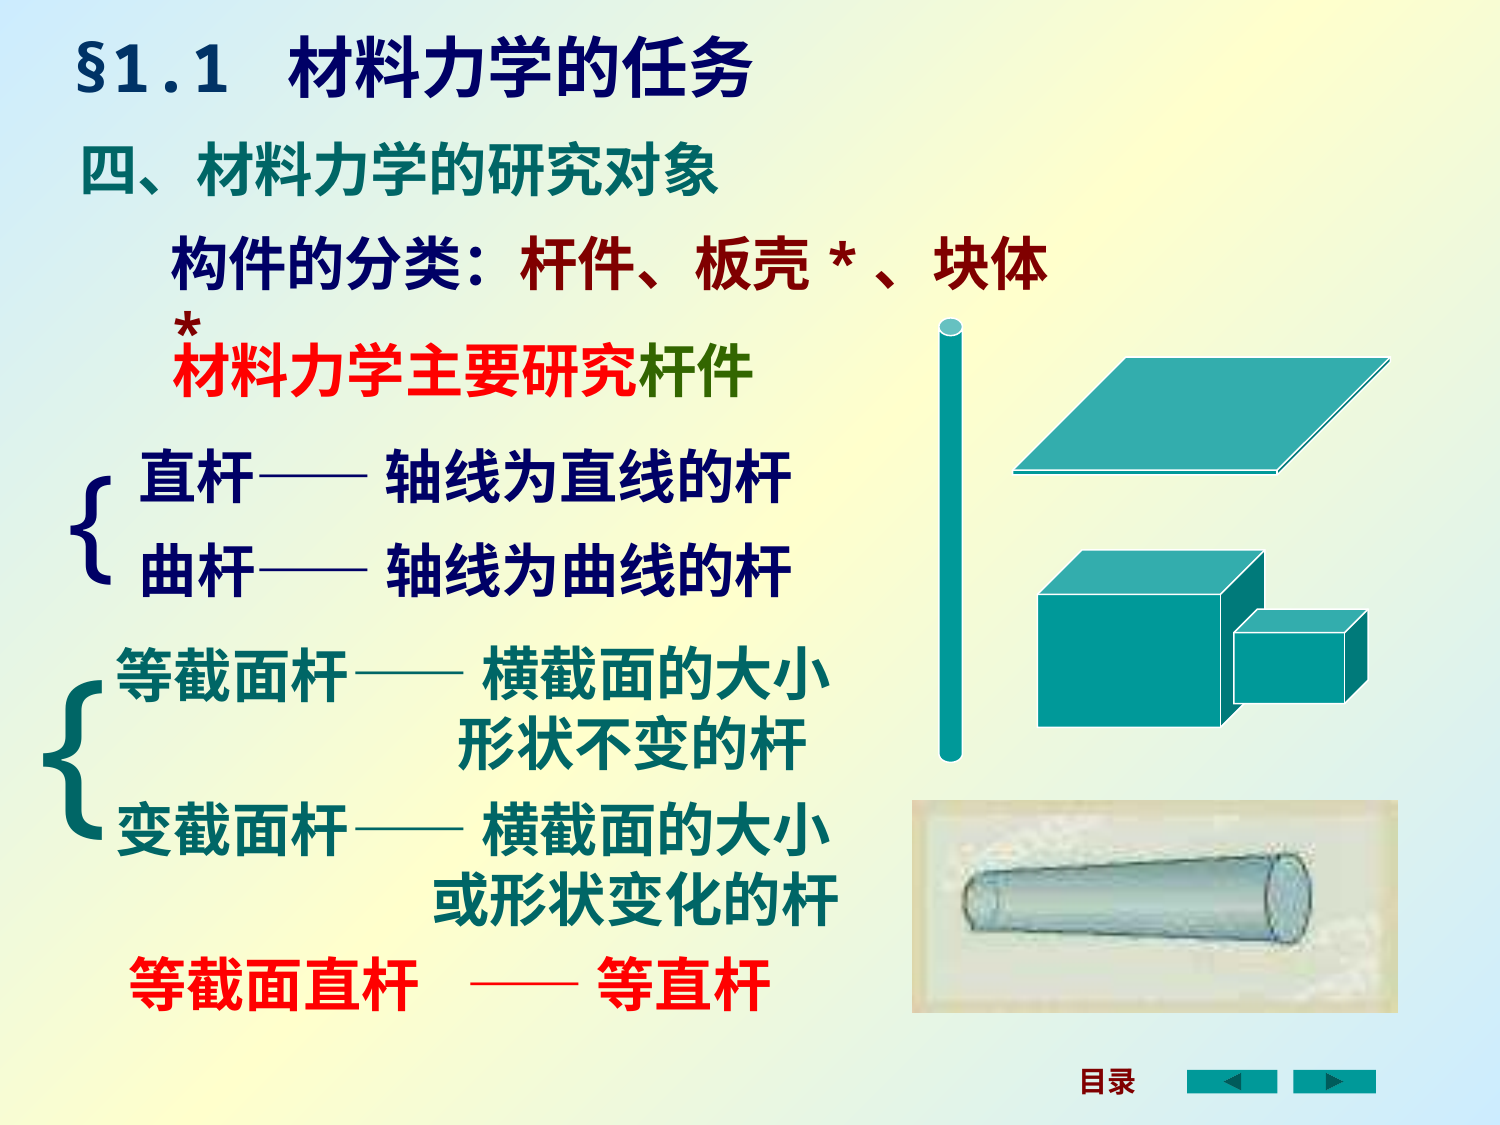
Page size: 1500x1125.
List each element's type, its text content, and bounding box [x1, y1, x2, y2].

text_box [100, 785, 892, 941]
text_box ——等直杆 [451, 941, 788, 1026]
text_box 目录 [1063, 1062, 1158, 1099]
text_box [100, 630, 916, 786]
text_box 材料力学主要研究杆件 [157, 326, 813, 411]
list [912, 800, 1398, 1013]
text_box { [23, 621, 140, 856]
text_box 直杆—— 轴线为直线的杆 [128, 432, 833, 518]
text_box [1187, 1069, 1278, 1094]
text_box 构件的分类：杆件、板壳*、块体* [155, 219, 1069, 375]
text_box 四、材料力学的研究对象 [64, 125, 774, 211]
text_box [938, 317, 963, 763]
text_box [1012, 356, 1391, 475]
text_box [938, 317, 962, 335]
text_box { [52, 432, 128, 598]
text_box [1012, 357, 1390, 470]
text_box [1037, 549, 1369, 728]
text_box §1.1 材料力学的任务 [17, 18, 810, 114]
text_box 等截面直杆 [113, 941, 435, 1026]
text_box [1293, 1069, 1376, 1094]
text_box 曲杆—— 轴线为曲线的杆 [124, 527, 845, 612]
